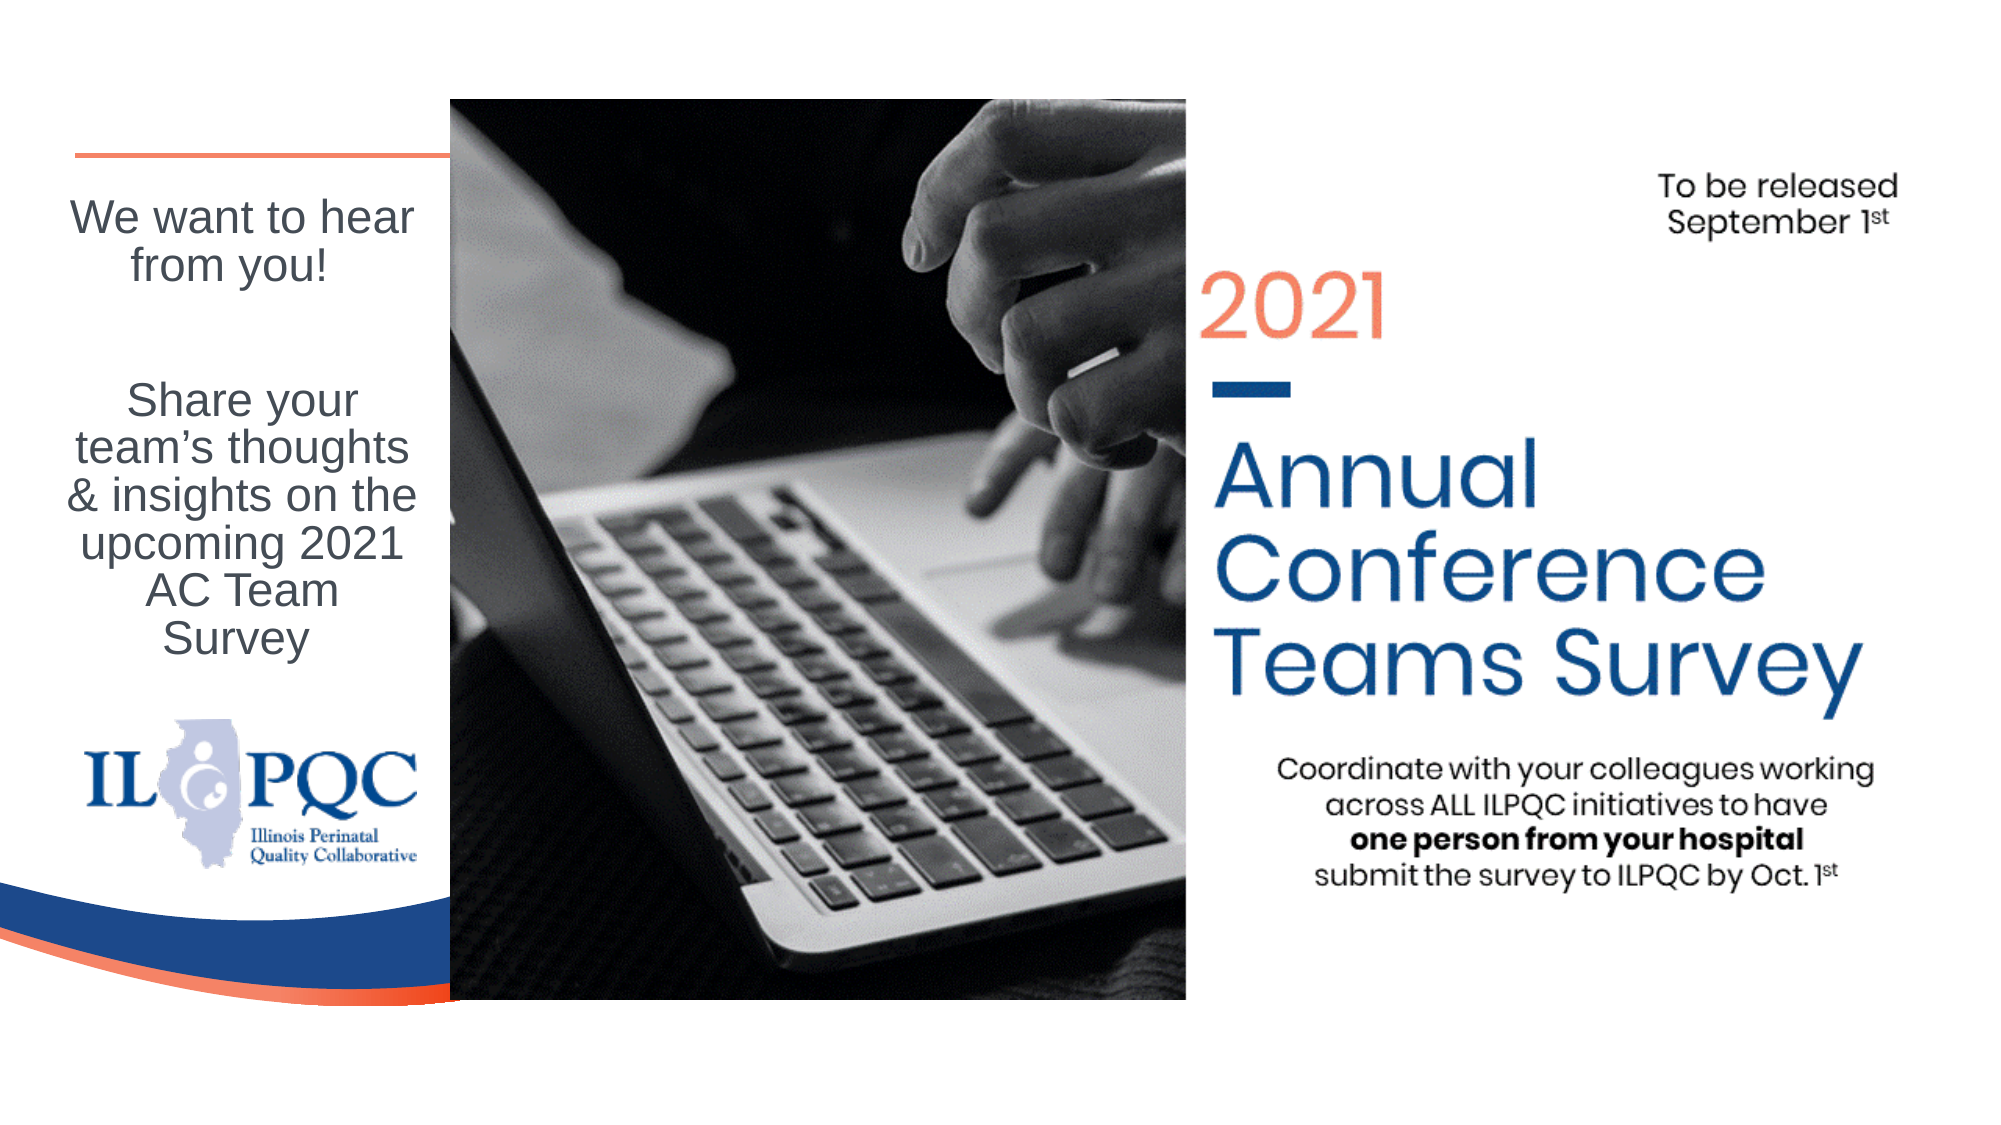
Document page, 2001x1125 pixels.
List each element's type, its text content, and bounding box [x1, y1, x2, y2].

picture [84, 719, 417, 869]
list We want to hear from you! Share your team’s thoughts & insights on the upcoming 2021 AC Team Survey [50, 188, 436, 676]
picture [449, 99, 1963, 1000]
